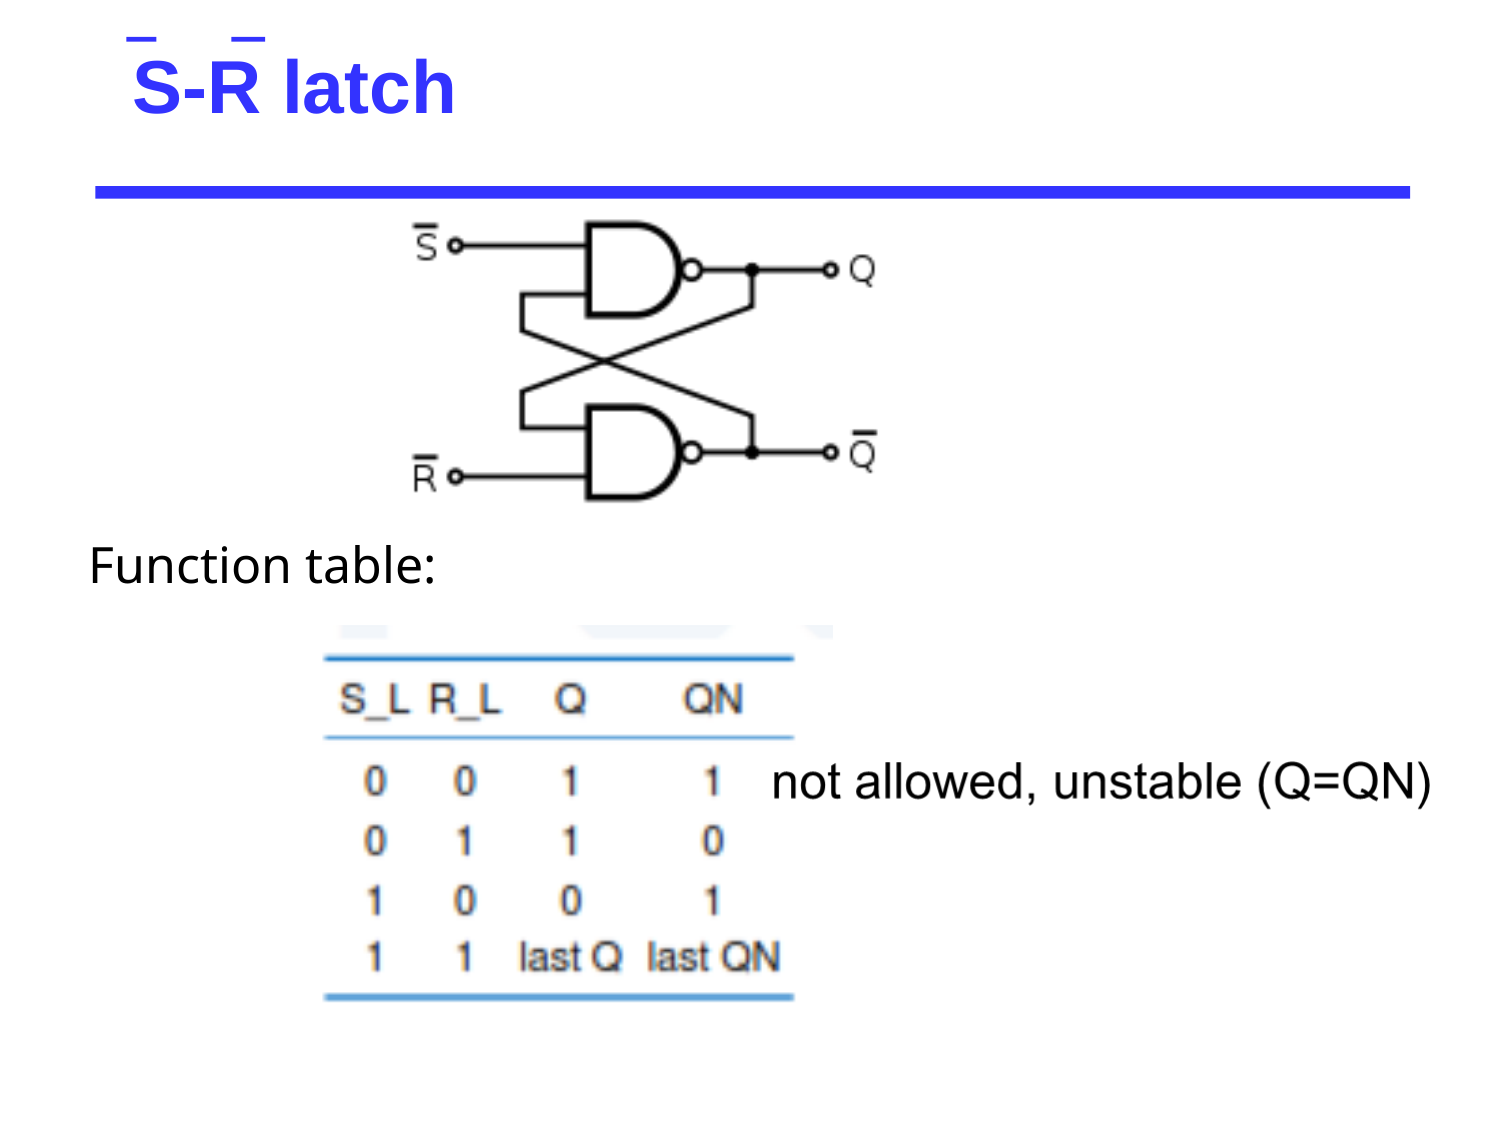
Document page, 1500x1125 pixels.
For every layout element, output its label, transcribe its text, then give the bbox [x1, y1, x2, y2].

text_box Function table: [73, 526, 452, 601]
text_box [125, 39, 266, 86]
title S-R latch [117, 0, 1393, 168]
picture [401, 210, 886, 514]
picture [321, 625, 1463, 1022]
